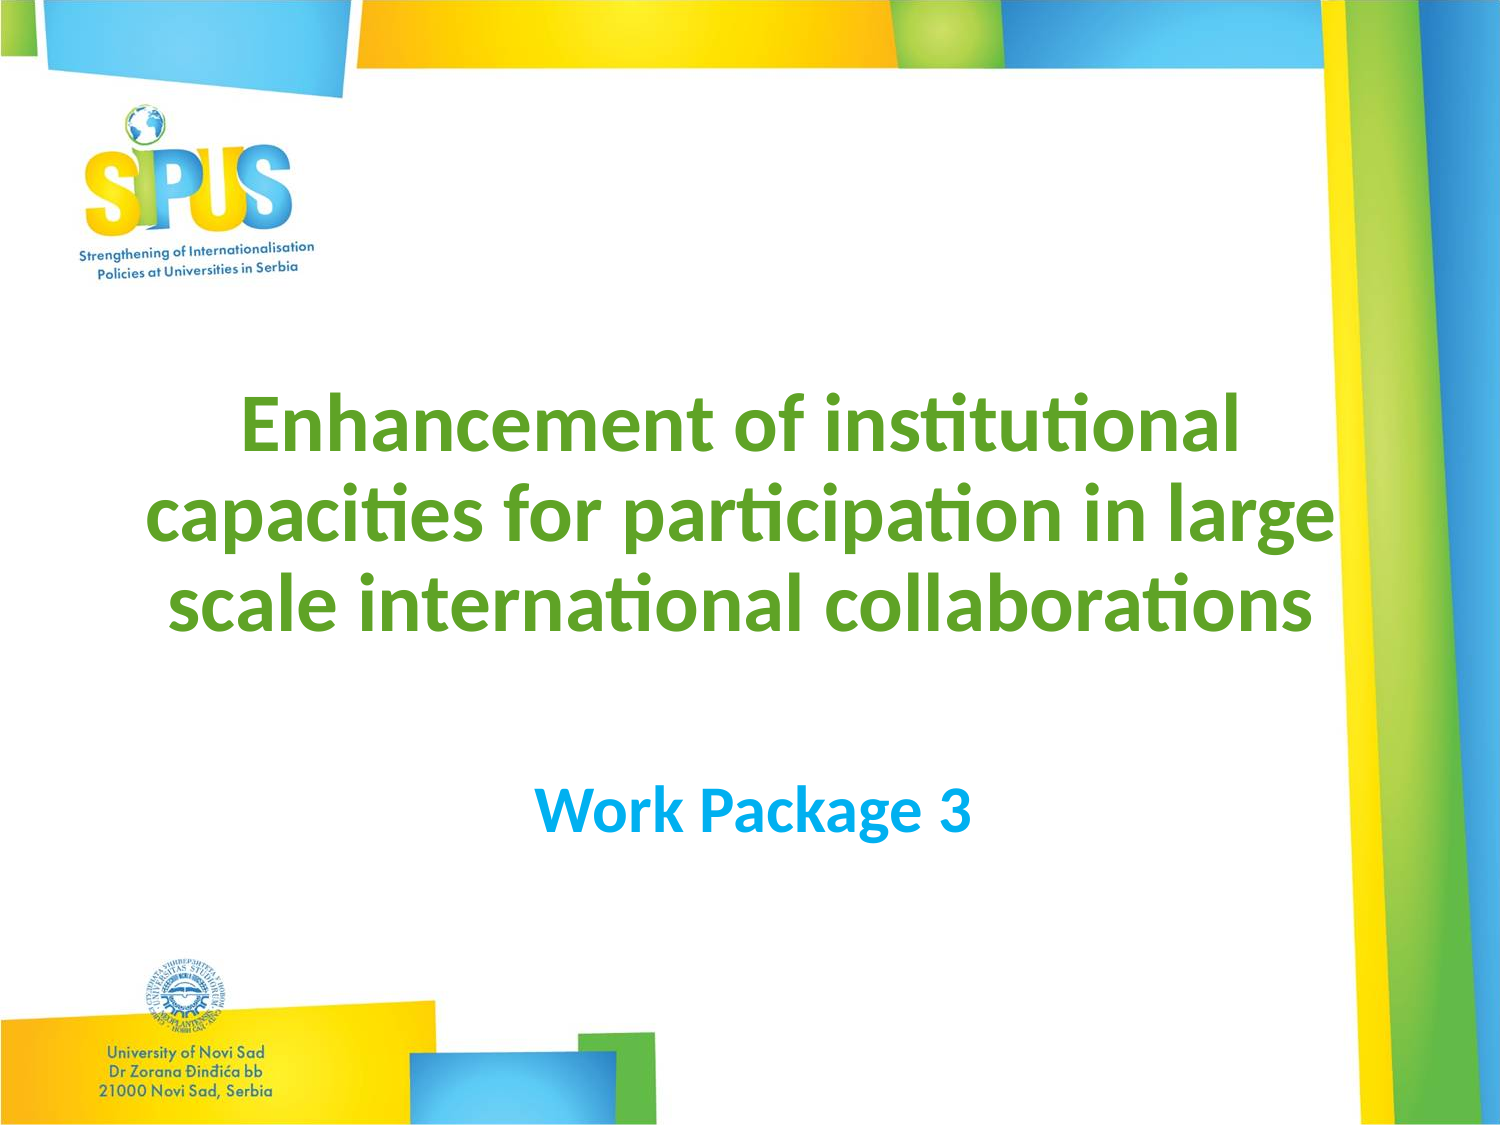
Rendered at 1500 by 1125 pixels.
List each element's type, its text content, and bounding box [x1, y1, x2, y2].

subtitle Work Package 3 [225, 767, 1282, 894]
picture [0, 0, 1500, 1125]
title Enhancement of institutional capacities for participation in large scale international collaborations [104, 265, 1380, 657]
